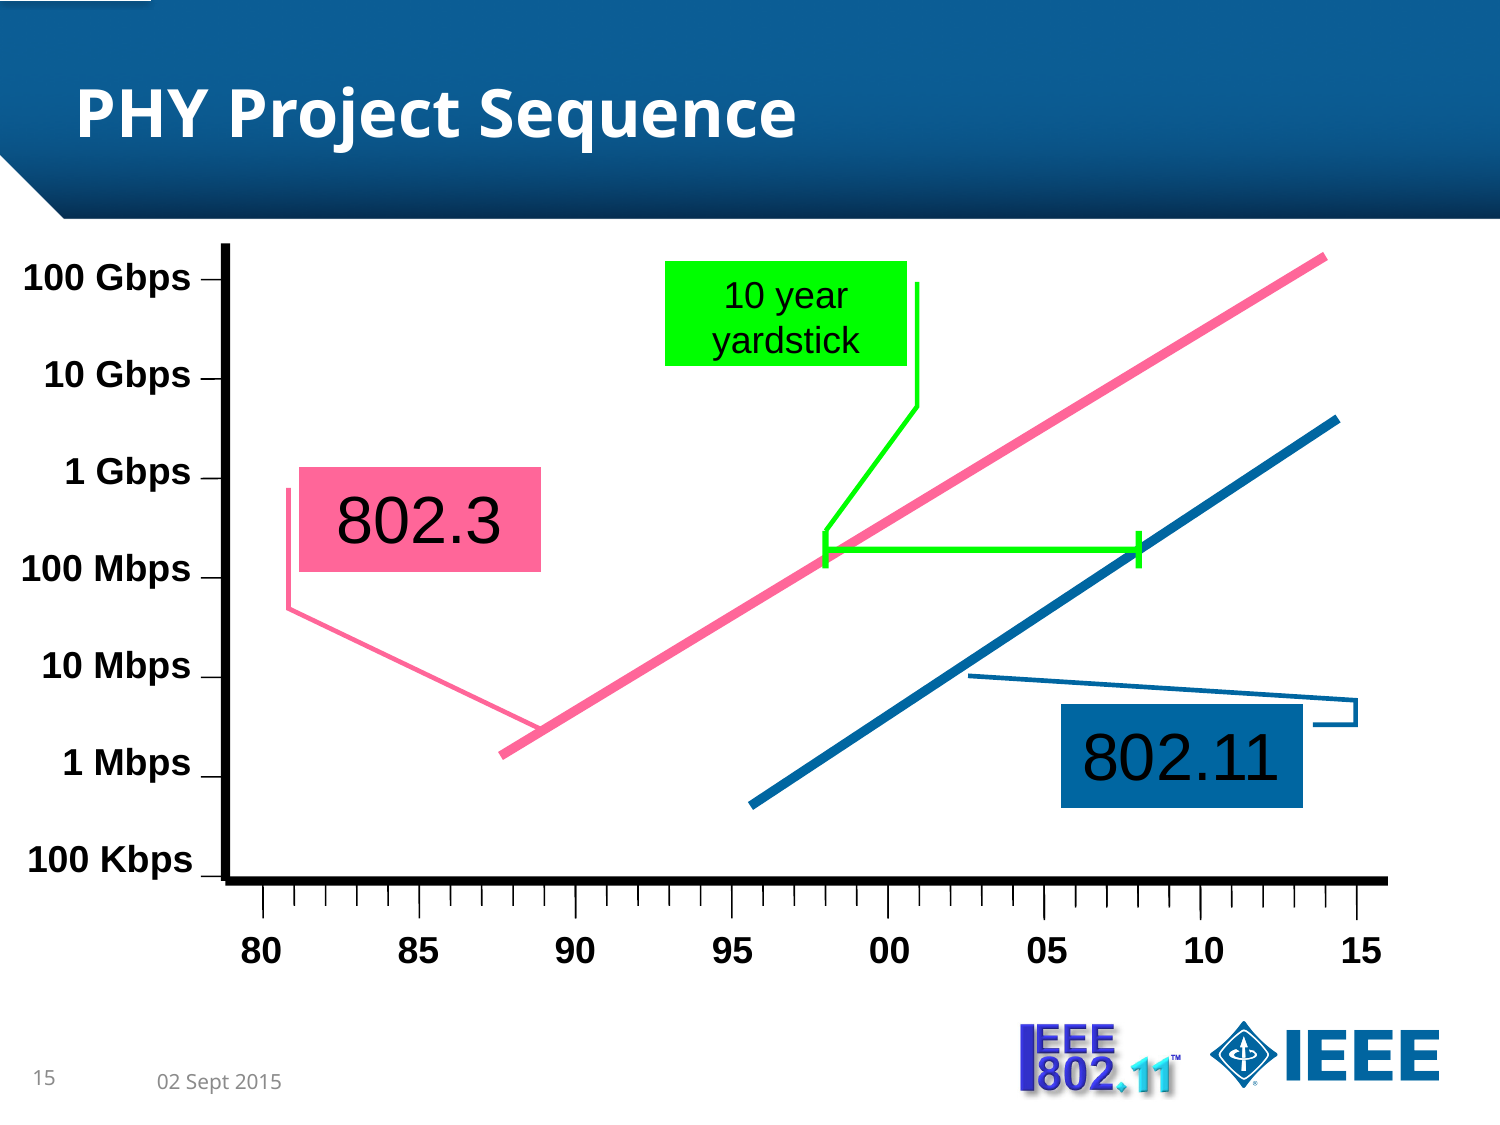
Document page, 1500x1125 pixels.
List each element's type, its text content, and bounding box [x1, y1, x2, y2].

text_box 100 Kbps [12, 827, 209, 888]
text_box 1 Mbps [47, 730, 195, 791]
slide_number 15 [32, 1054, 132, 1103]
text_box 00 [854, 928, 926, 979]
text_box 100 Mbps [5, 536, 195, 597]
text_box 10 Gbps [28, 342, 195, 403]
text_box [825, 530, 1140, 569]
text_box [887, 880, 1045, 919]
text_box 05 [1011, 928, 1083, 979]
text_box 10 Mbps [26, 633, 195, 694]
text_box 1 Gbps [49, 439, 195, 500]
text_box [575, 880, 886, 919]
text_box 95 [697, 928, 769, 979]
text_box 10 [1168, 930, 1240, 979]
title PHY Project Sequence [59, 22, 1426, 199]
text_box 100 Gbps [7, 245, 207, 306]
text_box 15 [1325, 918, 1398, 979]
text_box 80 [225, 918, 298, 979]
text_box 85 [382, 928, 455, 979]
text_box 90 [539, 927, 612, 979]
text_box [200, 279, 226, 877]
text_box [225, 243, 1389, 882]
picture [0, 0, 1500, 1125]
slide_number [156, 1059, 427, 1103]
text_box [262, 880, 574, 919]
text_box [1043, 882, 1357, 921]
